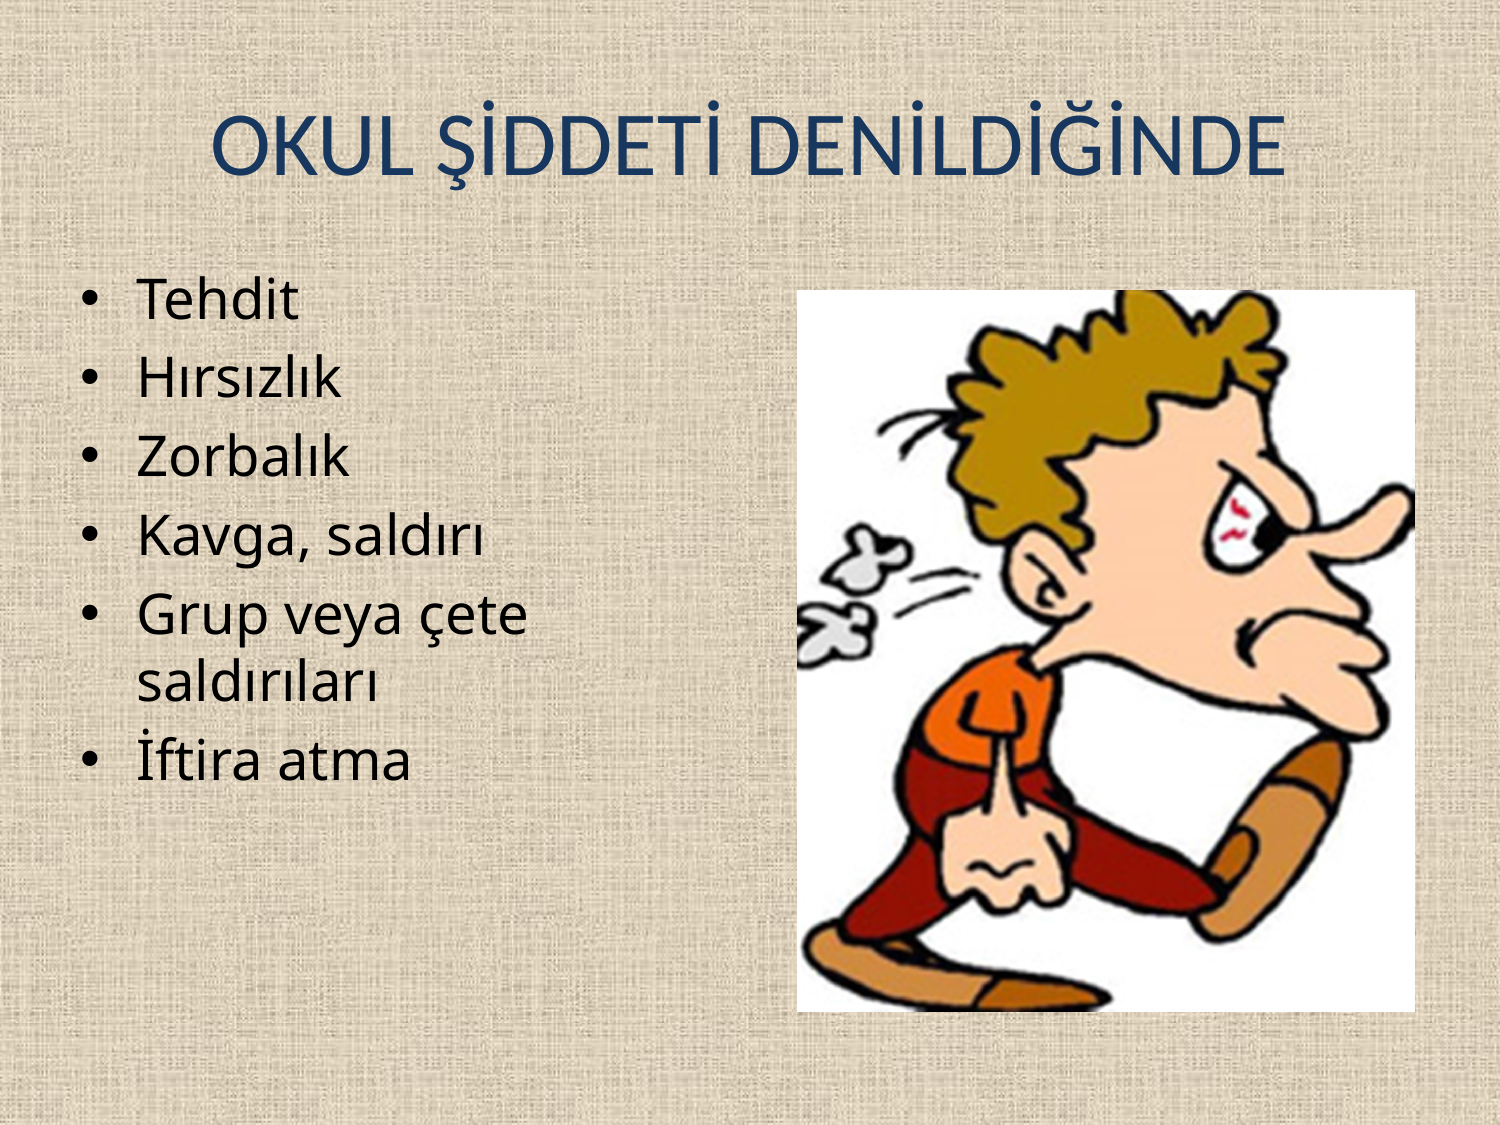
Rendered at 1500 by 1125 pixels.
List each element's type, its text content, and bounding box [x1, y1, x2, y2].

list Tehdit Hırsızlık Zorbalık Kavga, saldırı Grup veya çete saldırıları İftira atma [64, 255, 774, 946]
picture [0, 0, 1500, 1125]
title OKUL ŞİDDETİ DENİLDİĞİNDE [75, 45, 1425, 233]
